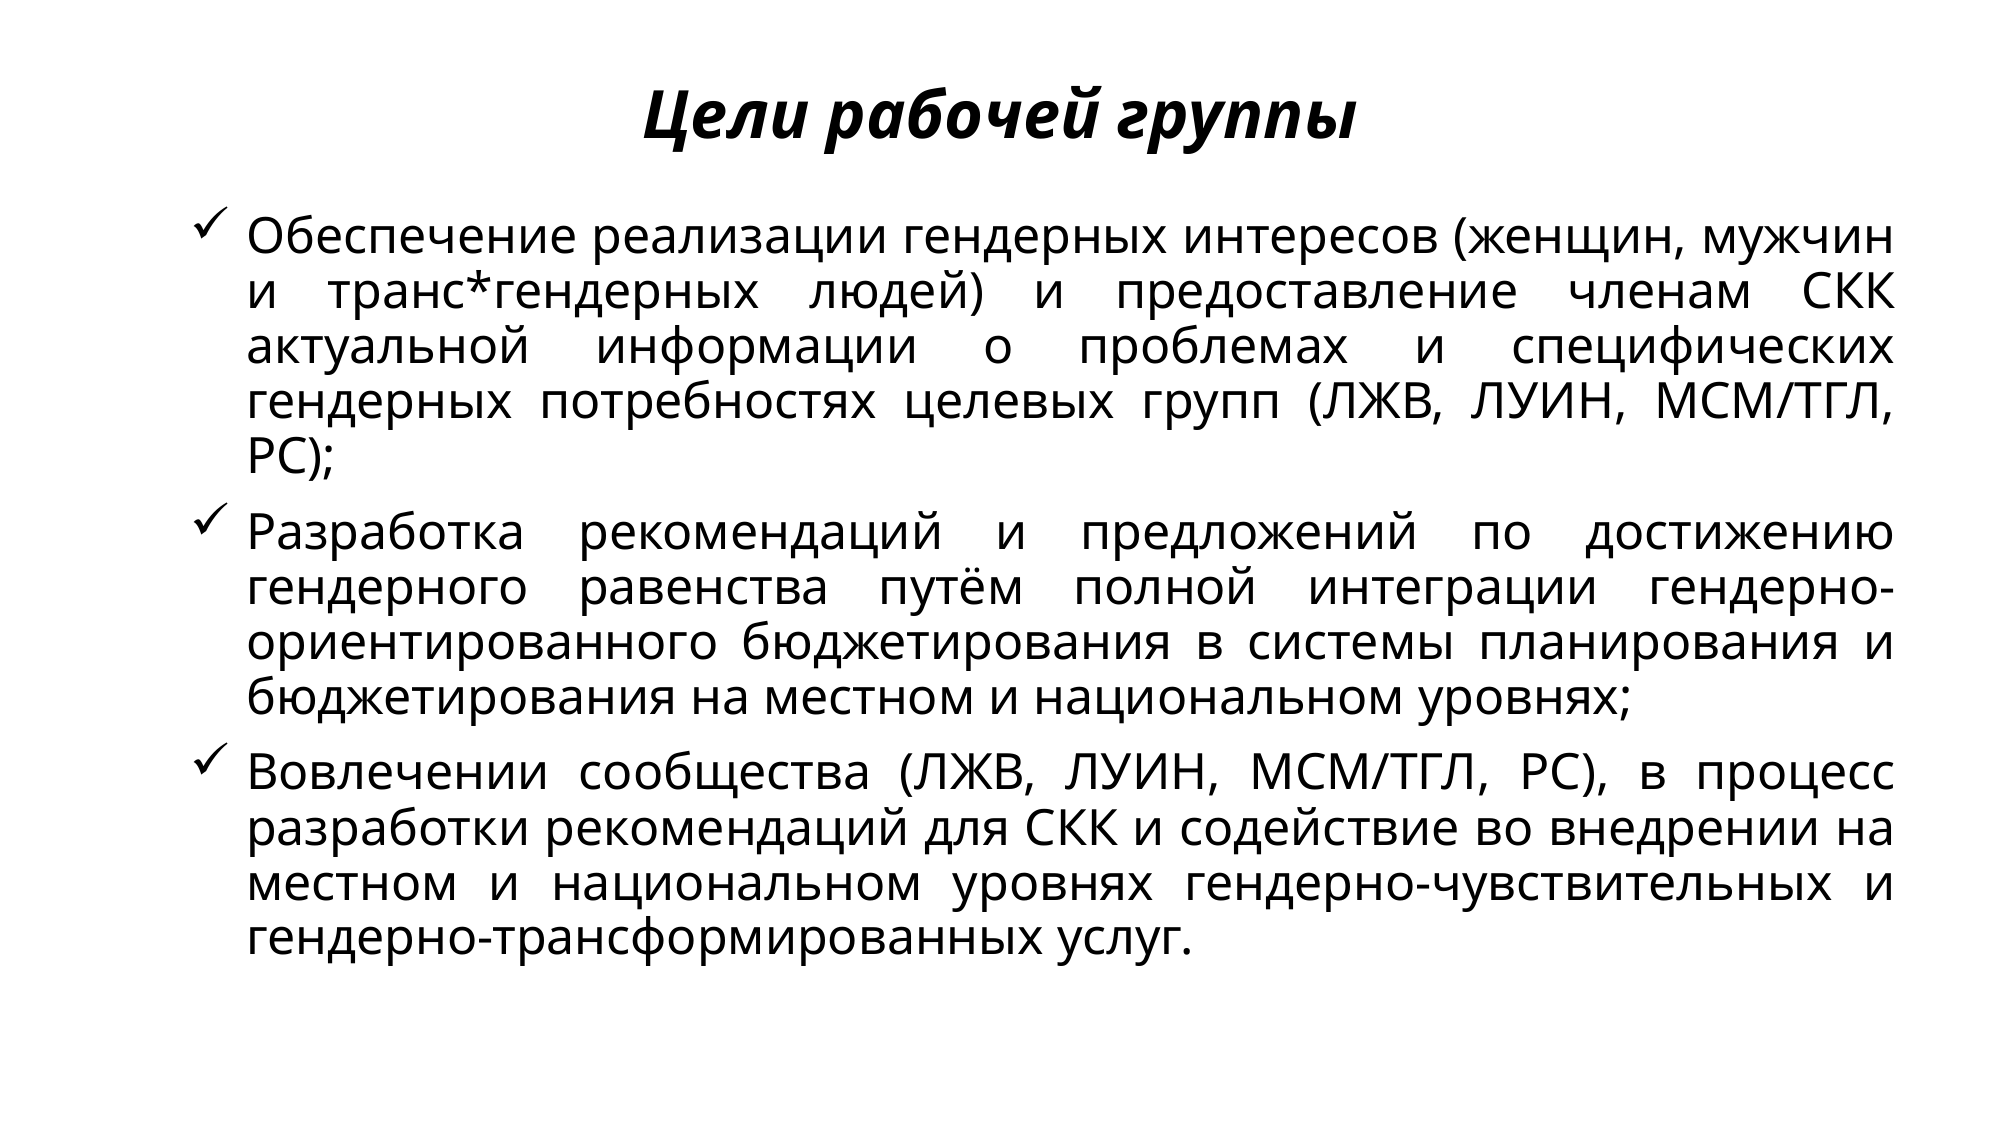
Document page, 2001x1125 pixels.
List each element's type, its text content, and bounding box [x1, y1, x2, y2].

title Цели рабочей группы [137, 56, 1863, 177]
list Обеспечение реализации гендерных интересов (женщин, мужчин и транс*гендерных людей) и предоставление членам СКК актуальной информации о проблемах и специфических гендерных потребностях целевых групп (ЛЖВ, ЛУИН, МСМ/ТГЛ, РС); Разработка рекомендаций и предложений по достижению гендерного равенства путём полной интеграции гендерно-ориентированного бюджетирования в системы планирования и бюджетирования на местном и национальном уровнях; Вовлечении сообщества (ЛЖВ, ЛУИН, МСМ/ТГЛ, РС), в процесс разработки рекомендаций для СКК и содействие во внедрении на местном и национальном уровнях гендерно-чувствительных и гендерно-трансформированных услуг. [137, 201, 1911, 1026]
